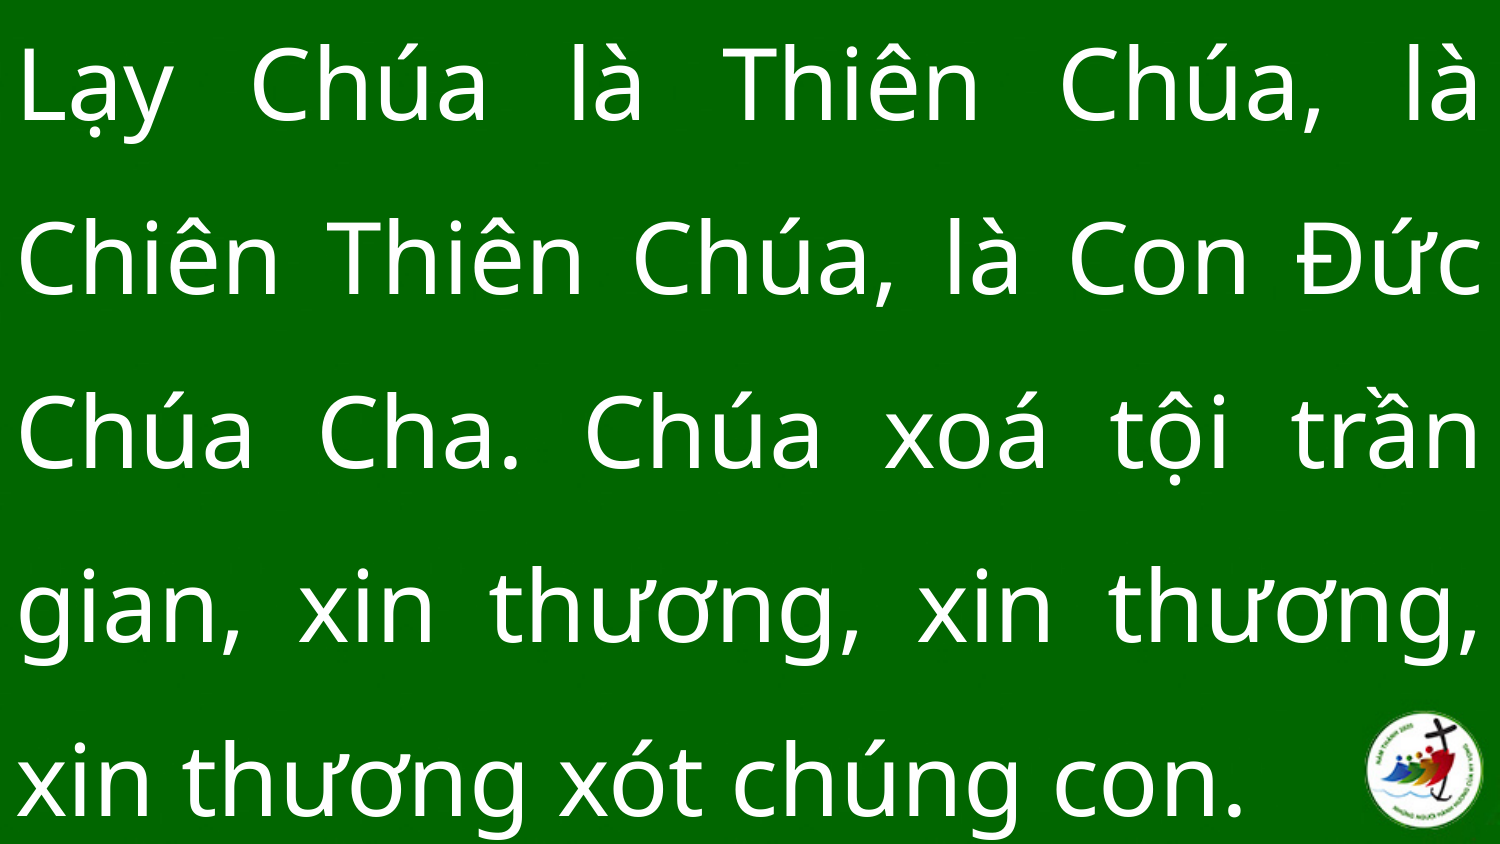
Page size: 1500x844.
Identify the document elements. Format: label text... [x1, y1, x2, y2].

list Lạy Chúa là Thiên Chúa, là Chiên Thiên Chúa, là Con Đức Chúa Cha. Chúa xoá tội trần gian, xin thương, xin thương, xin thương xót chúng con. [0, 0, 1500, 844]
